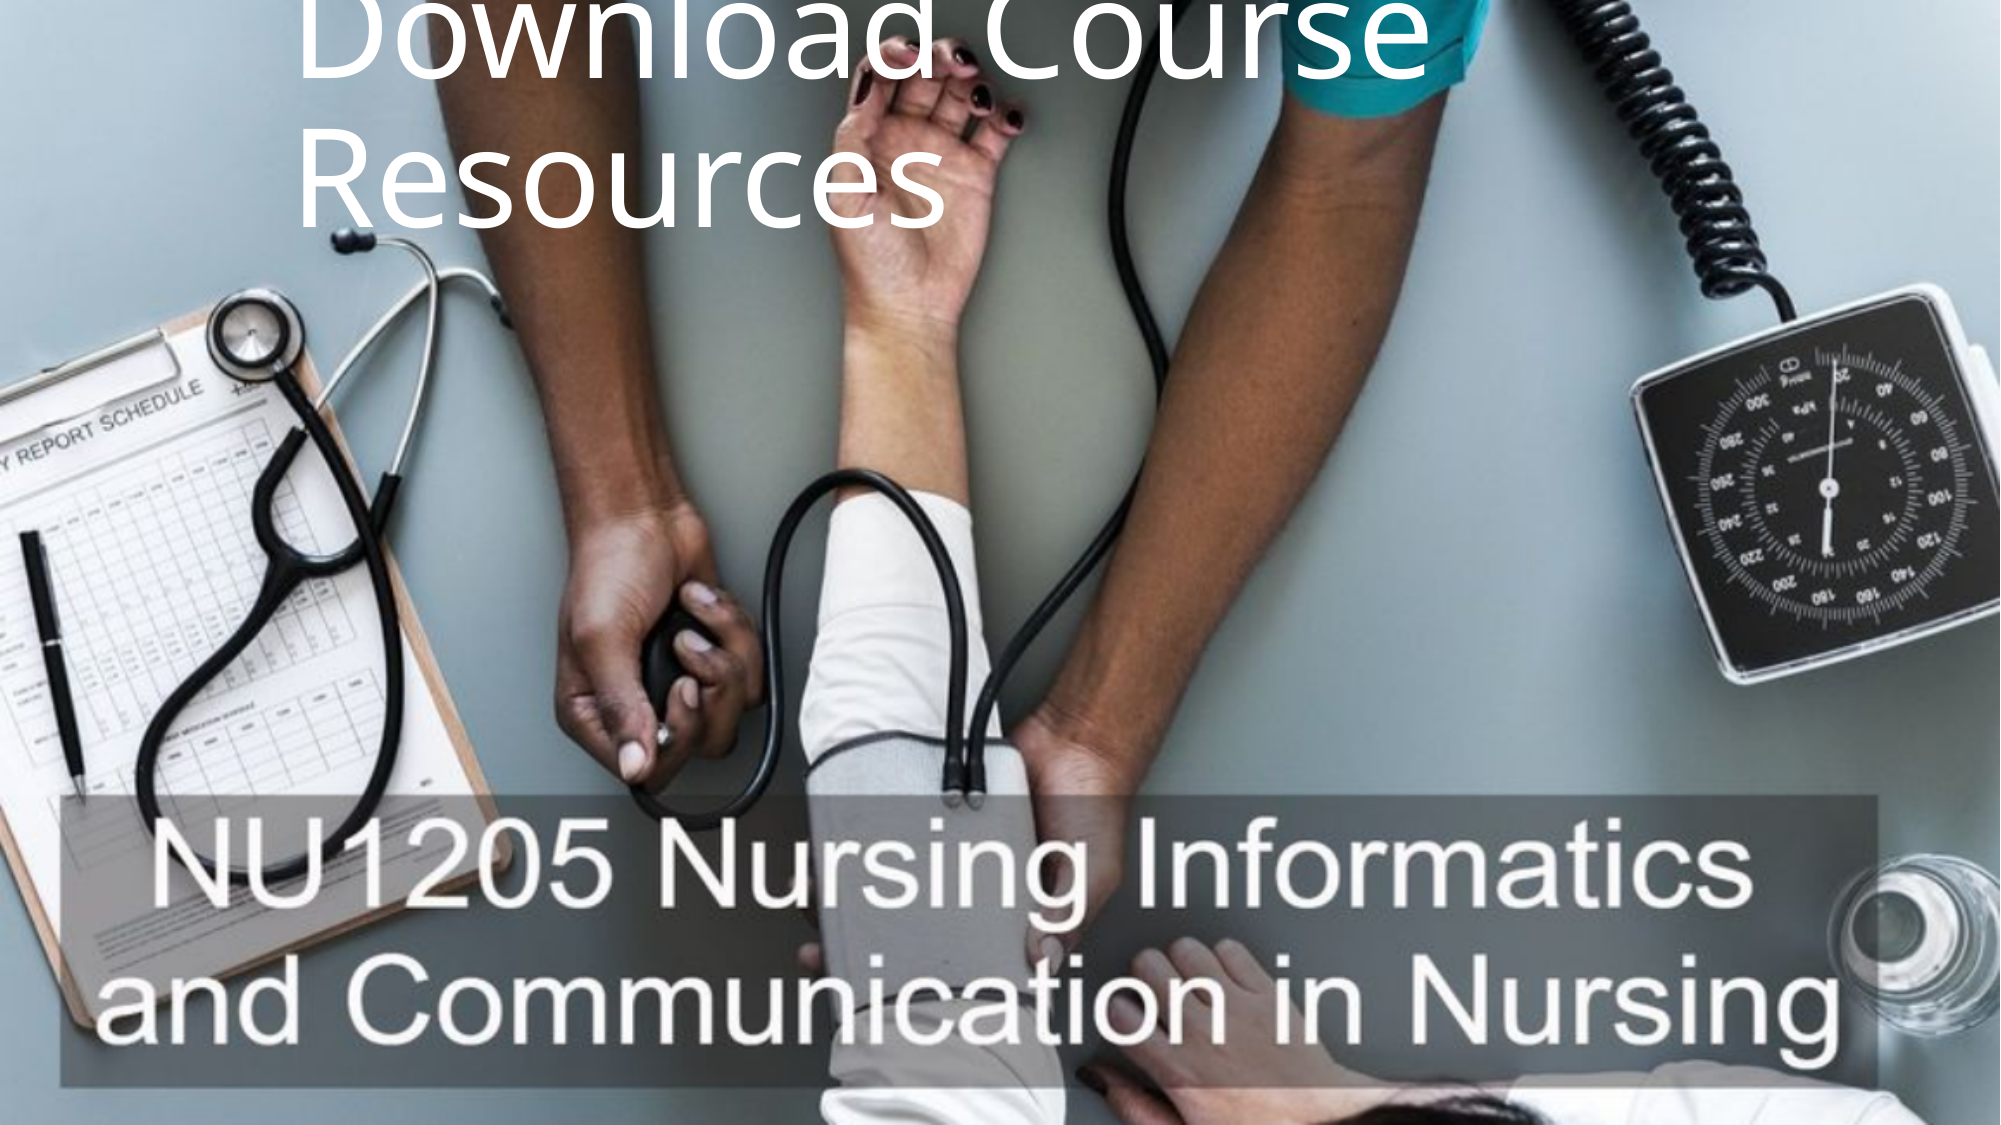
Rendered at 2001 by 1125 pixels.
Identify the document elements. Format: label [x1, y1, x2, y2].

list [0, 0, 2000, 1125]
